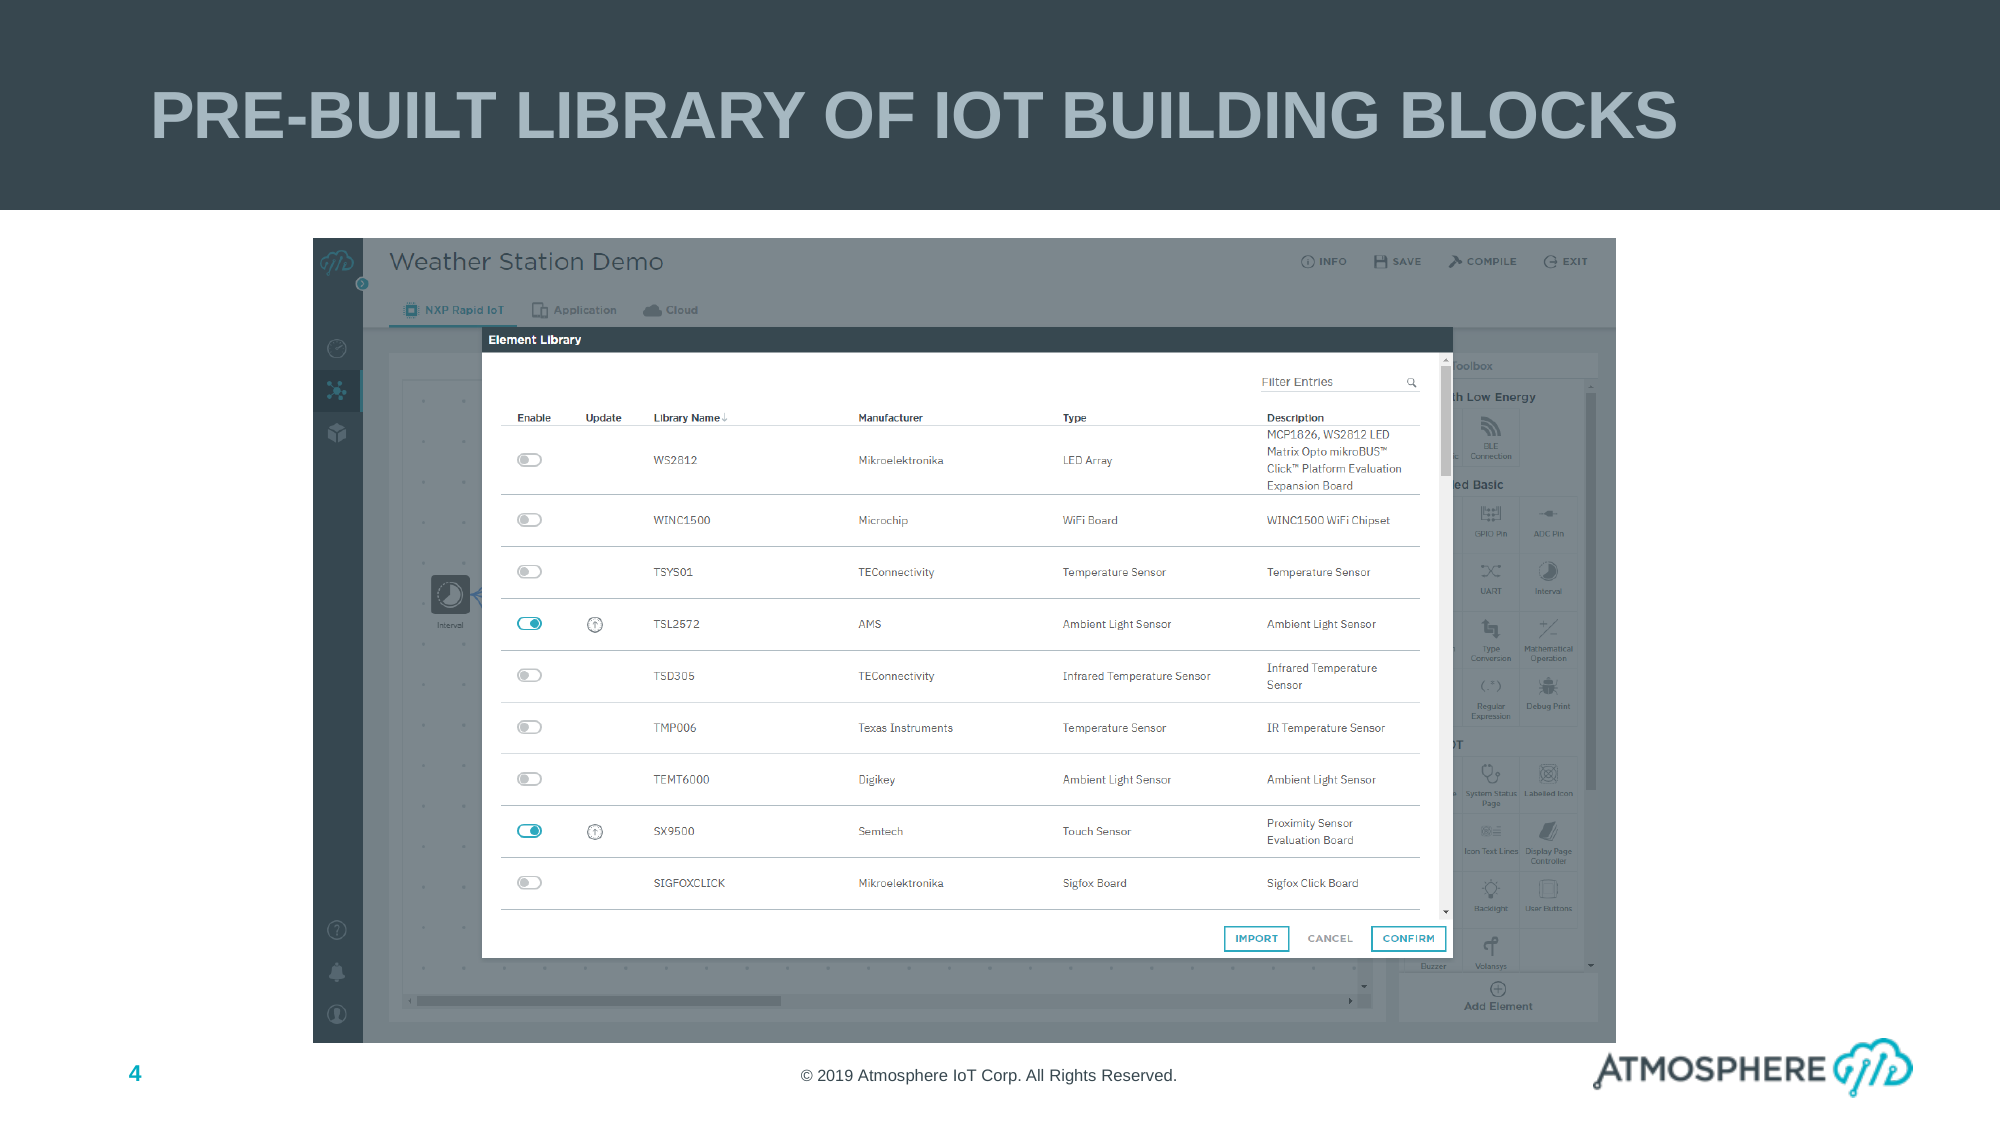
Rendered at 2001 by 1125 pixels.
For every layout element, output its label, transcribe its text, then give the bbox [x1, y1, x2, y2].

picture [313, 238, 1913, 1098]
slide_number 4 [68, 1042, 142, 1103]
title Pre-built library of iot building blocks [150, 19, 1825, 209]
